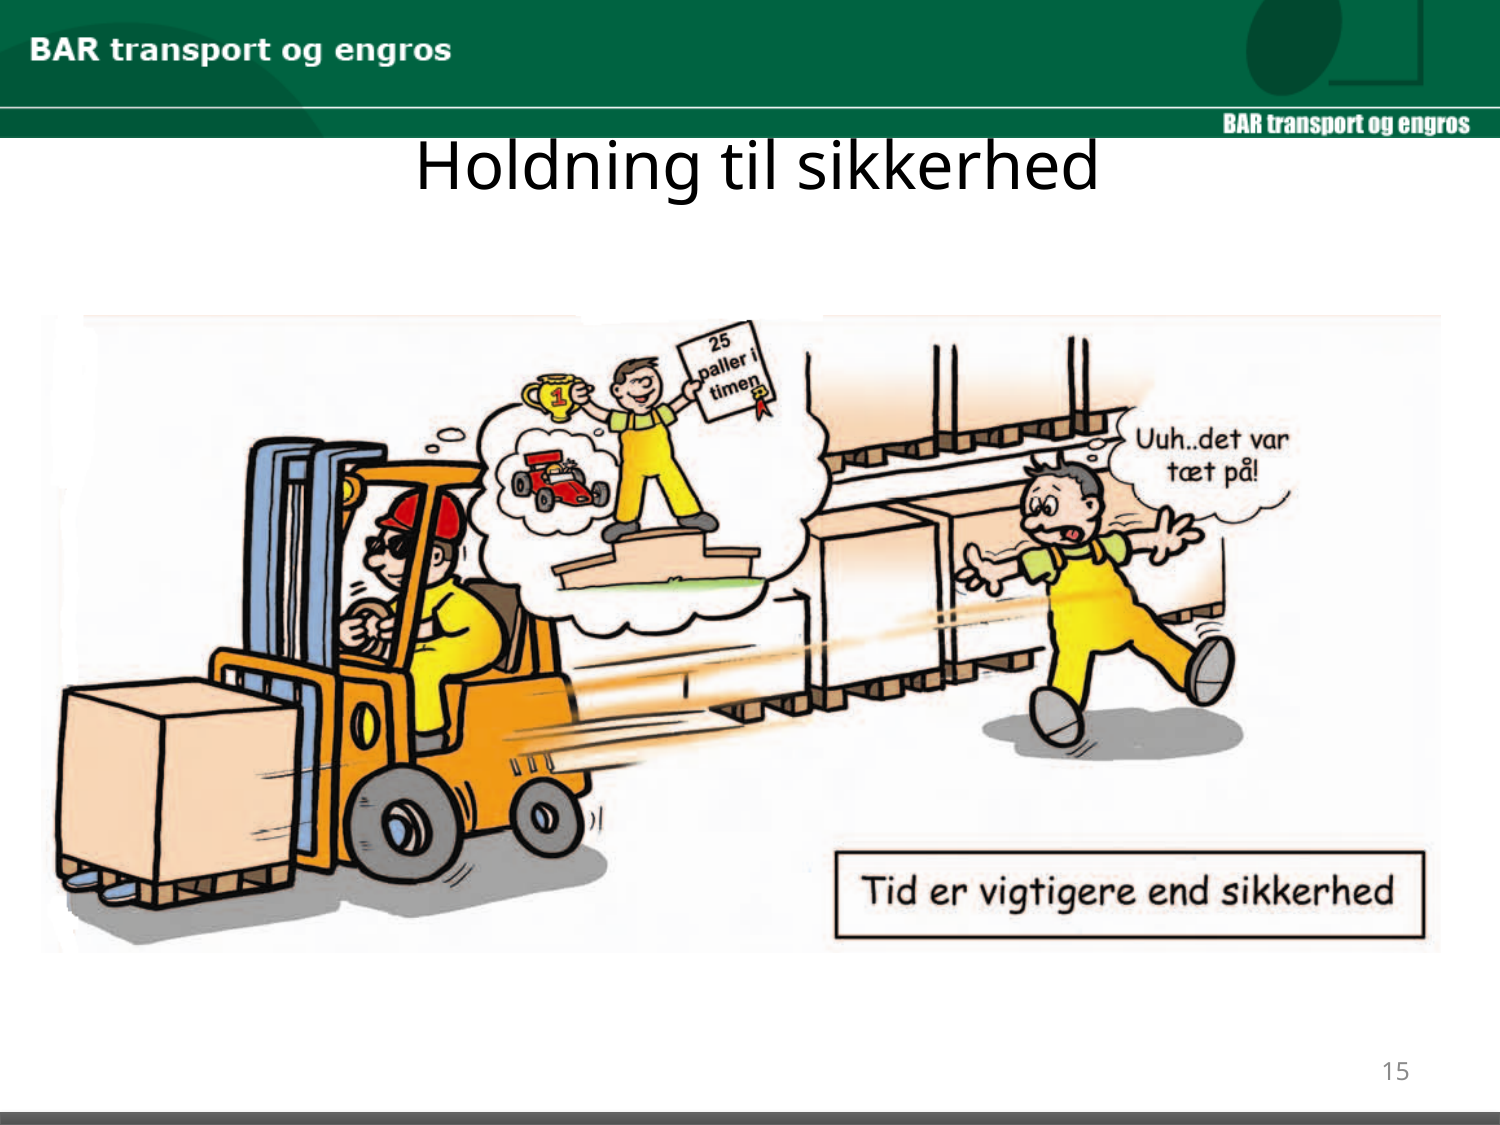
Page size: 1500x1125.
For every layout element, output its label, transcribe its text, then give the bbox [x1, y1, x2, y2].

slide_number 15 [1074, 1042, 1425, 1103]
title Holdning til sikkerhed [359, 89, 1176, 237]
picture [0, 0, 1500, 138]
picture [40, 315, 1442, 953]
